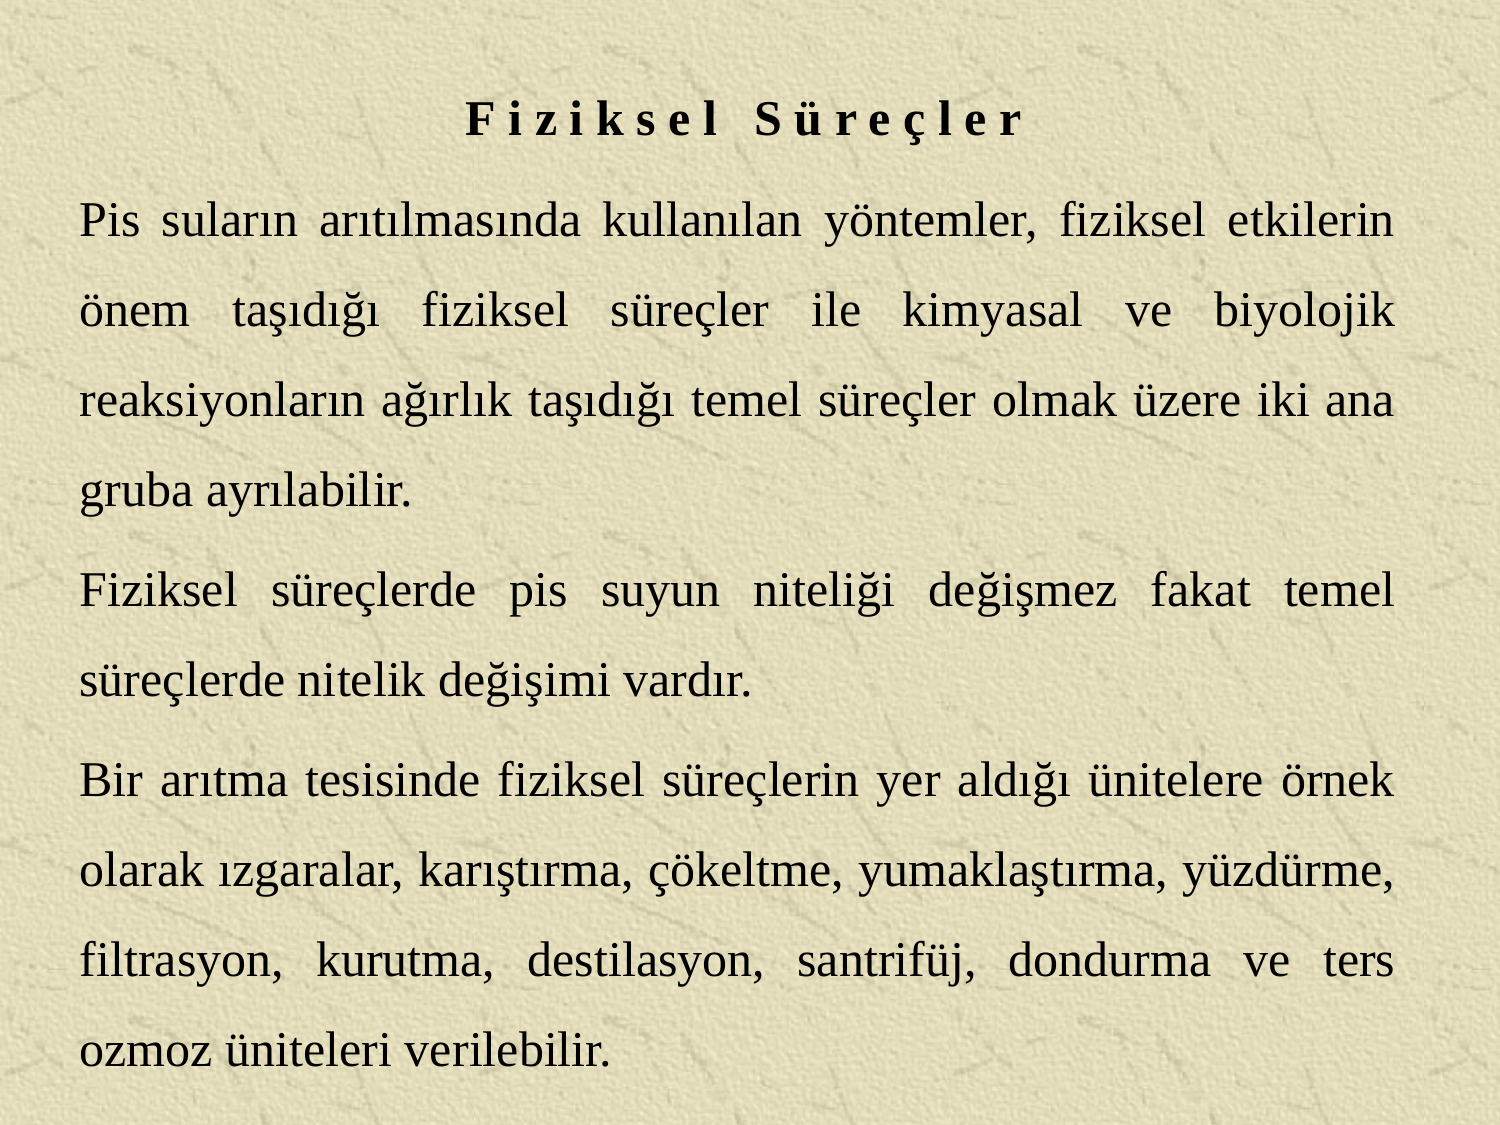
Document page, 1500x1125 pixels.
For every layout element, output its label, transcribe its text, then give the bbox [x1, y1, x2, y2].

text_box Fiziksel Süreçler [395, 78, 1093, 153]
text_box Pis suların arıtılmasında kullanılan yöntemler, fiziksel etkilerin önem taşıdığı fiziksel süreçler ile kimyasal ve biyolojik reaksiyonların ağırlık taşıdığı temel süreçler olmak üzere iki ana gruba ayrılabilir. Fiziksel süreçlerde pis suyun niteliği değişmez fakat temel süreçlerde nitelik değişimi vardır. Bir arıtma tesisinde fiziksel süreçlerin yer aldığı ünitelere örnek olarak ızgaralar, karıştırma, çökeltme, yumaklaştırma, yüzdürme, filtrasyon, kurutma, destilasyon, santrifüj, dondurma ve ters ozmoz üniteleri verilebilir. [64, 148, 1412, 1084]
picture [0, 0, 1500, 1125]
